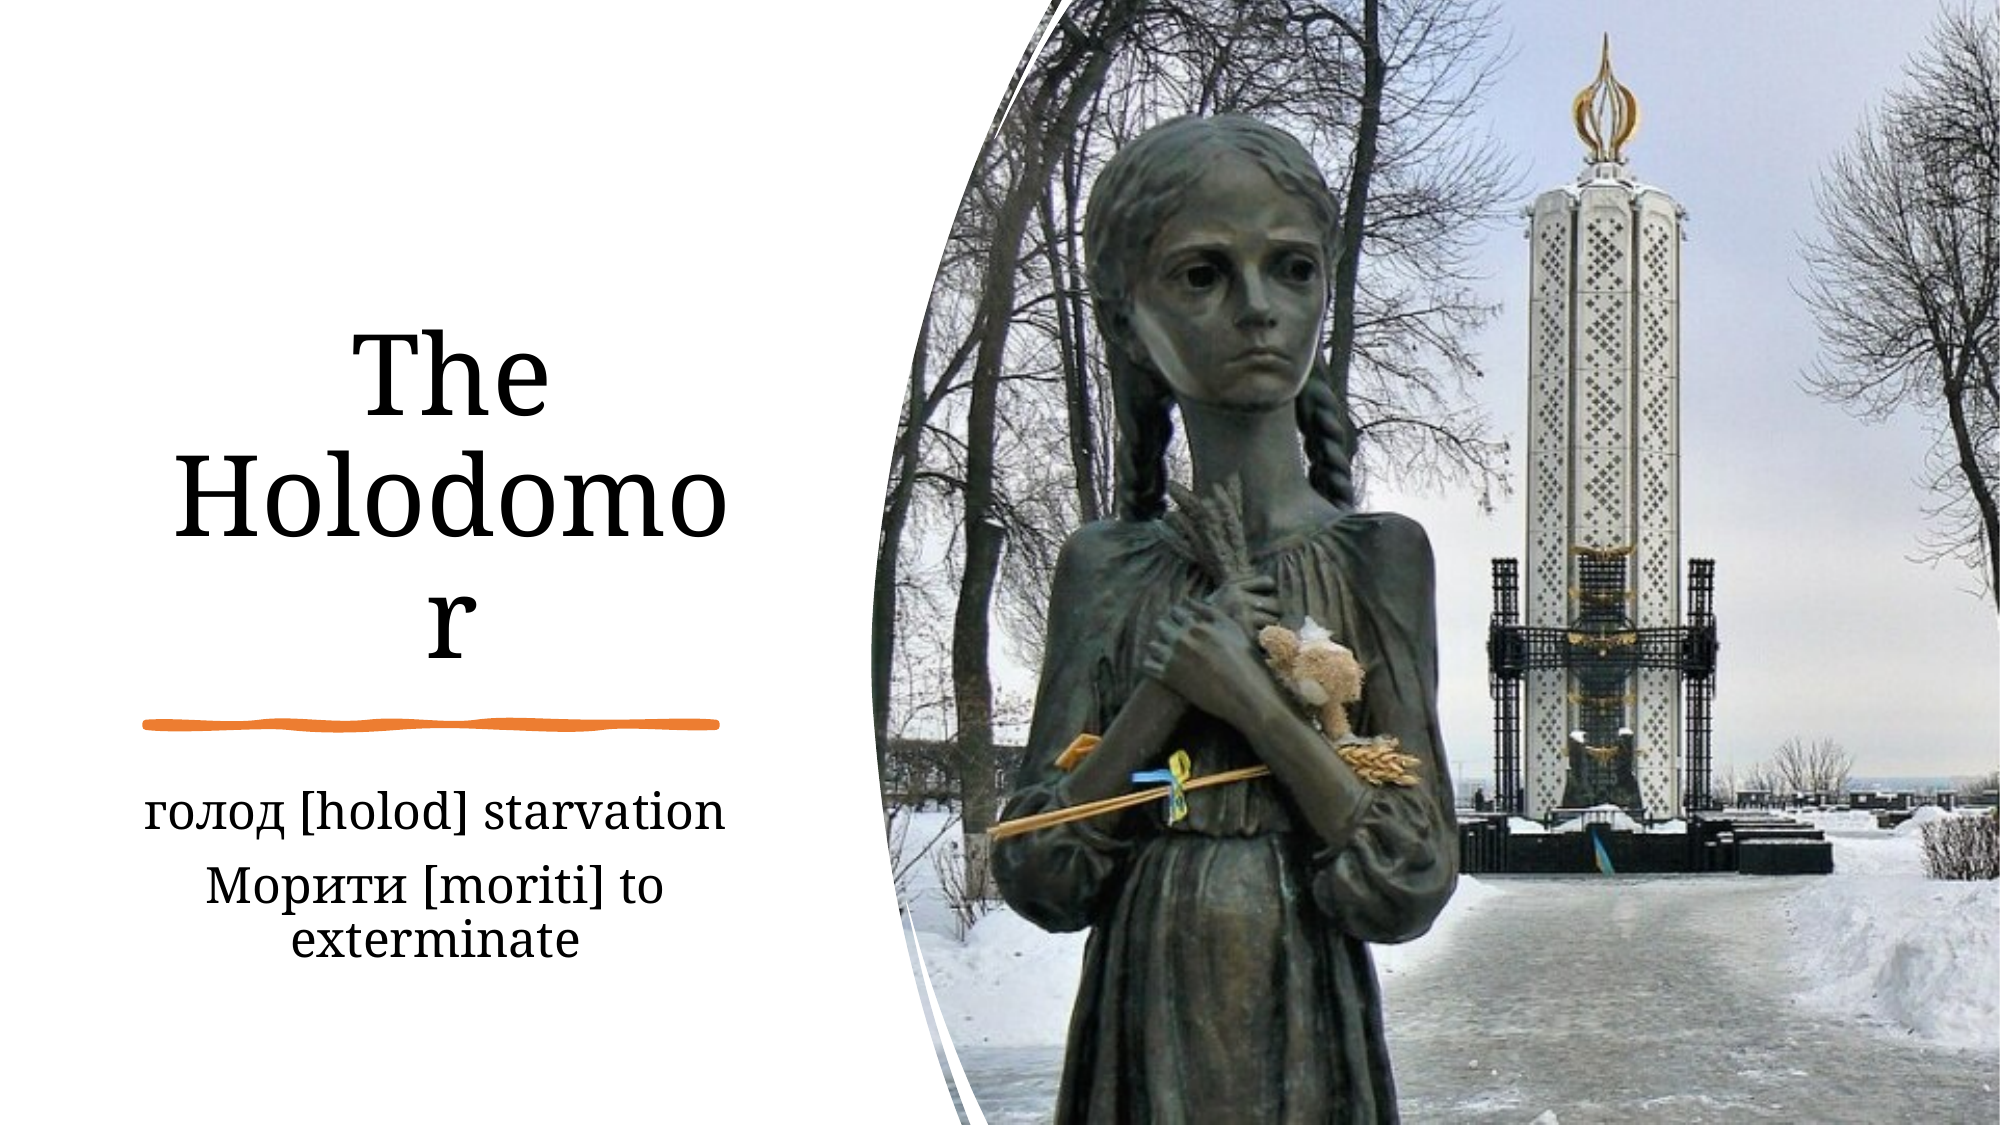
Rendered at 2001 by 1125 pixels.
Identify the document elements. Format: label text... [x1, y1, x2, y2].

text_box [0, 0, 871, 1125]
text_box [144, 720, 718, 730]
picture [871, 0, 2000, 1125]
title The Holodomor [146, 104, 759, 690]
subtitle голод [holod] starvation Морити [moriti] to exterminate [40, 778, 832, 1037]
